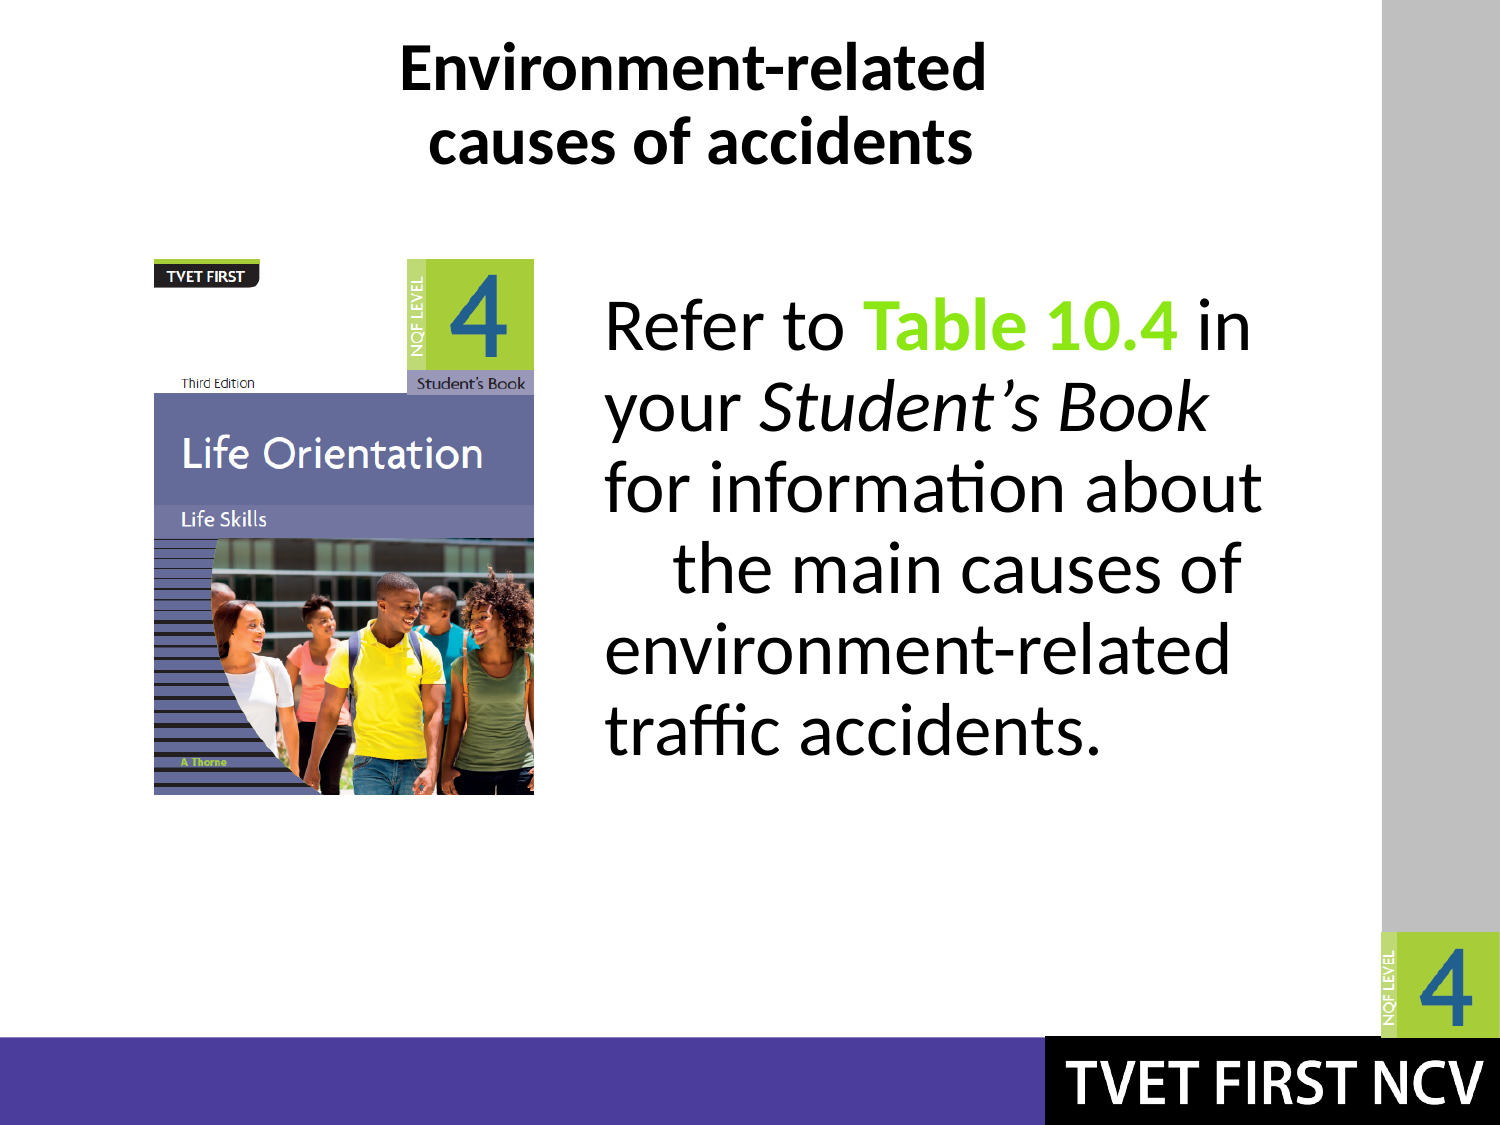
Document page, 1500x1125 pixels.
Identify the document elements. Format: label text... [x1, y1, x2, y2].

list Refer to Table 10.4 in your Student’s Book for information about the main causes of environment-related traffic accidents. [589, 278, 1331, 769]
picture [1381, 932, 1500, 1038]
picture [1065, 1050, 1484, 1120]
title Environment-related causes of accidents [44, 23, 1360, 188]
picture [154, 259, 534, 795]
